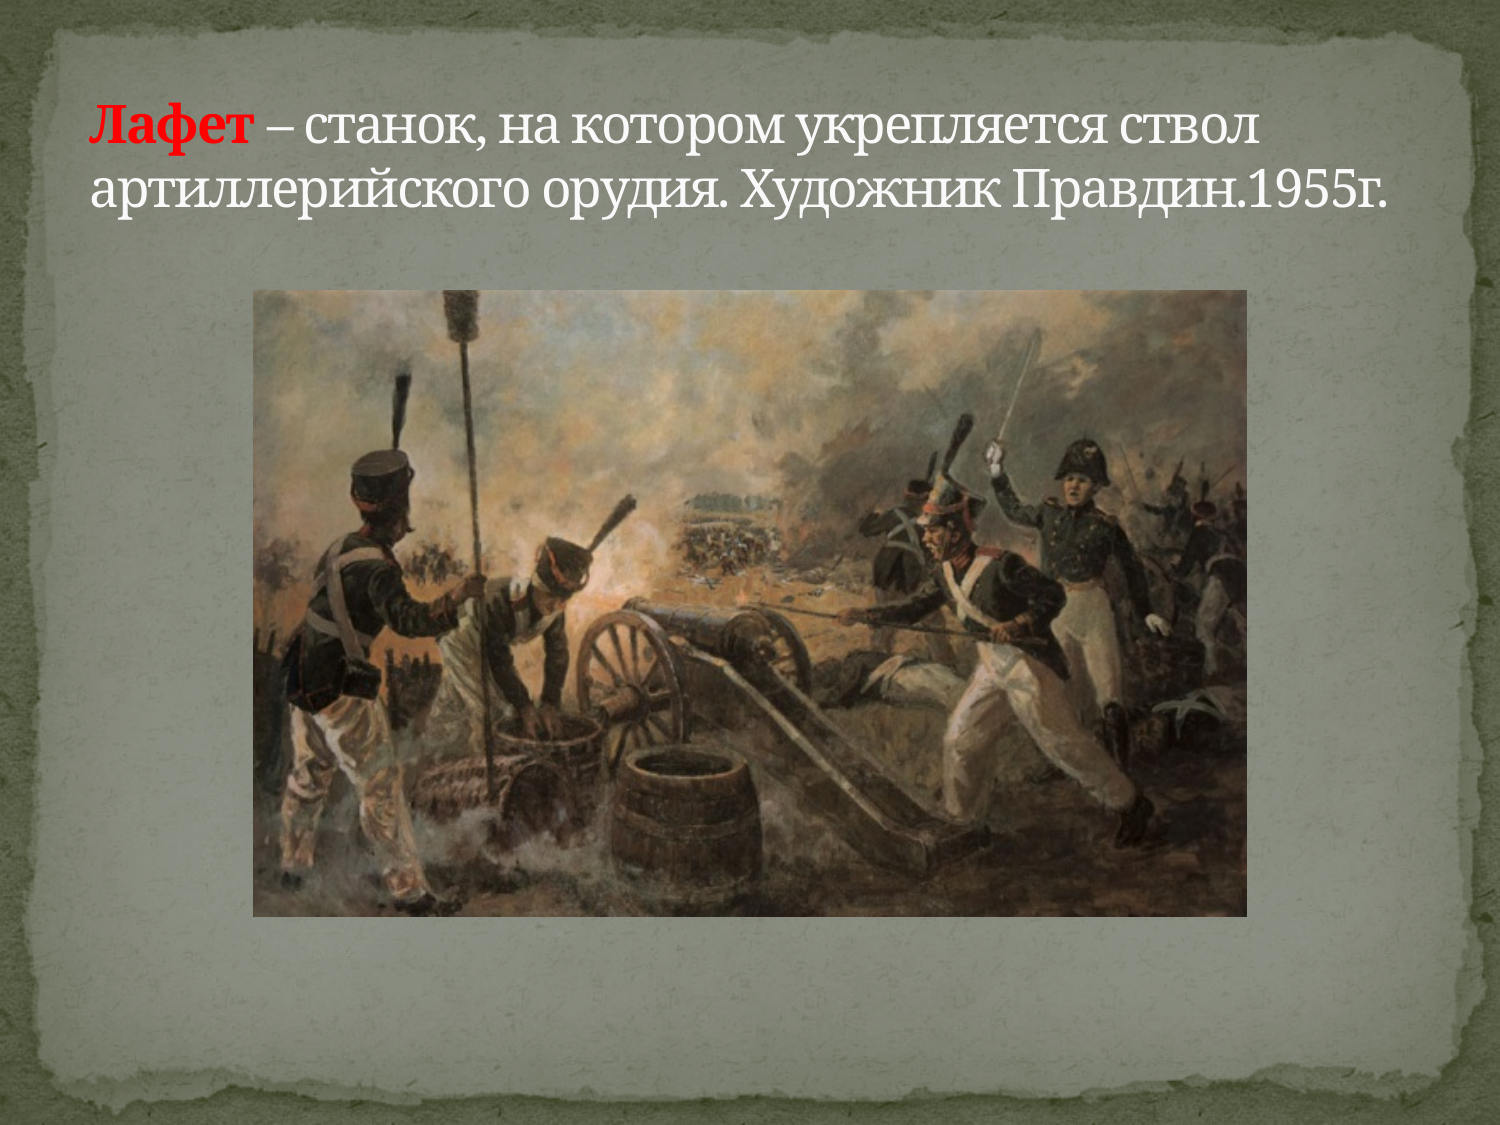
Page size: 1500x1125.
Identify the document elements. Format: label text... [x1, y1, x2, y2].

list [255, 292, 1244, 915]
title Лафет – станок, на котором укрепляется ствол артиллерийского орудия. Художник Правдин.1955г. [74, 24, 1425, 225]
